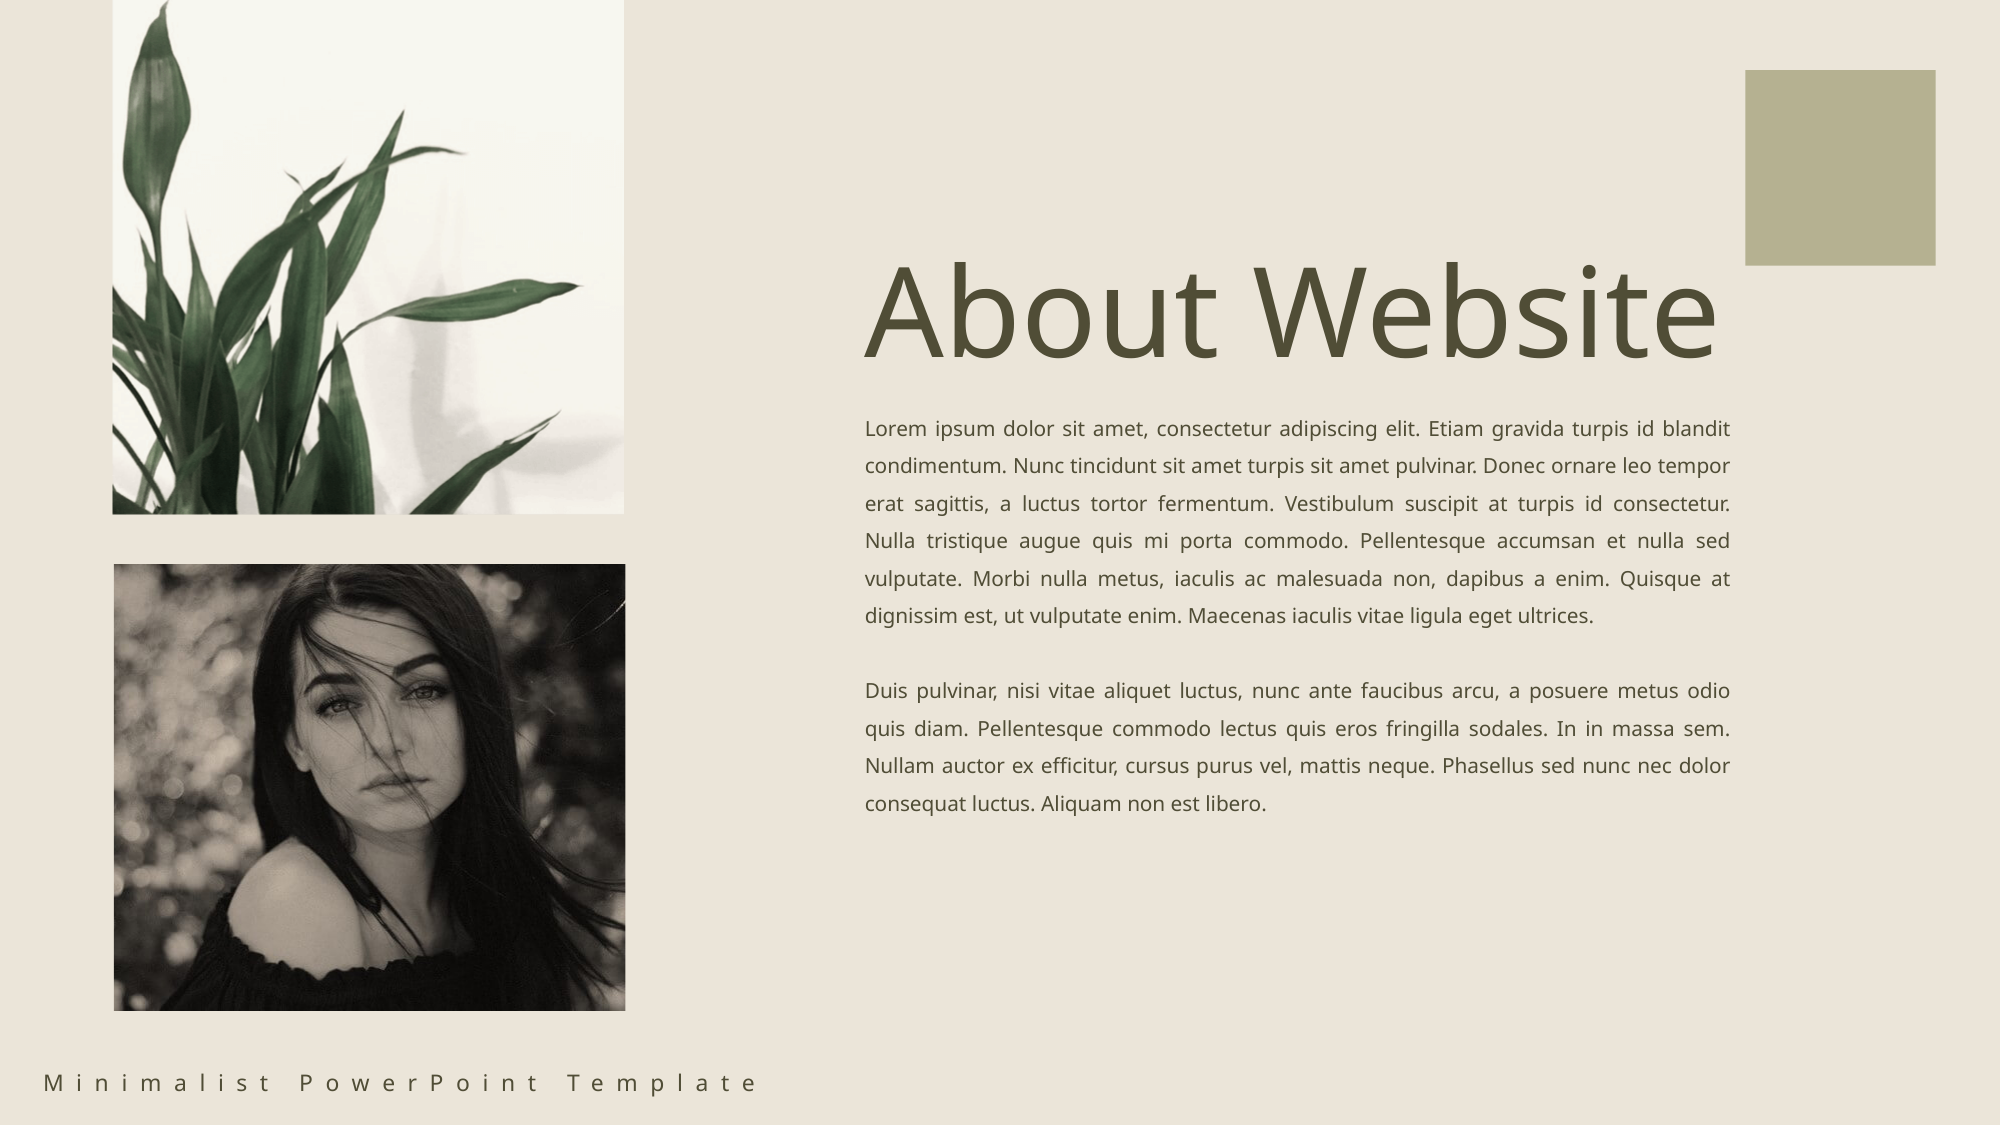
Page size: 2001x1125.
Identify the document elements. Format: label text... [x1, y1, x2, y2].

text_box Lorem ipsum dolor sit amet, consectetur adipiscing elit. Etiam gravida turpis id blandit condimentum. Nunc tincidunt sit amet turpis sit amet pulvinar. Donec ornare leo tempor erat sagittis, a luctus tortor fermentum. Vestibulum suscipit at turpis id consectetur. Nulla tristique augue quis mi porta commodo. Pellentesque accumsan et nulla sed vulputate. Morbi nulla metus, iaculis ac malesuada non, dapibus a enim. Quisque at dignissim est, ut vulputate enim. Maecenas iaculis vitae ligula eget ultrices. Duis pulvinar, nisi vitae aliquet luctus, nunc ante faucibus arcu, a posuere metus odio quis diam. Pellentesque commodo lectus quis eros fringilla sodales. In in massa sem. Nullam auctor ex efficitur, cursus purus vel, mattis neque. Phasellus sed nunc nec dolor consequat luctus. Aliquam non est libero. [849, 395, 1746, 823]
picture [113, 564, 626, 1011]
picture [111, 0, 624, 534]
text_box [1744, 69, 1937, 267]
text_box Minimalist PowerPoint Template [28, 1061, 801, 1104]
text_box About Website [849, 225, 1789, 391]
